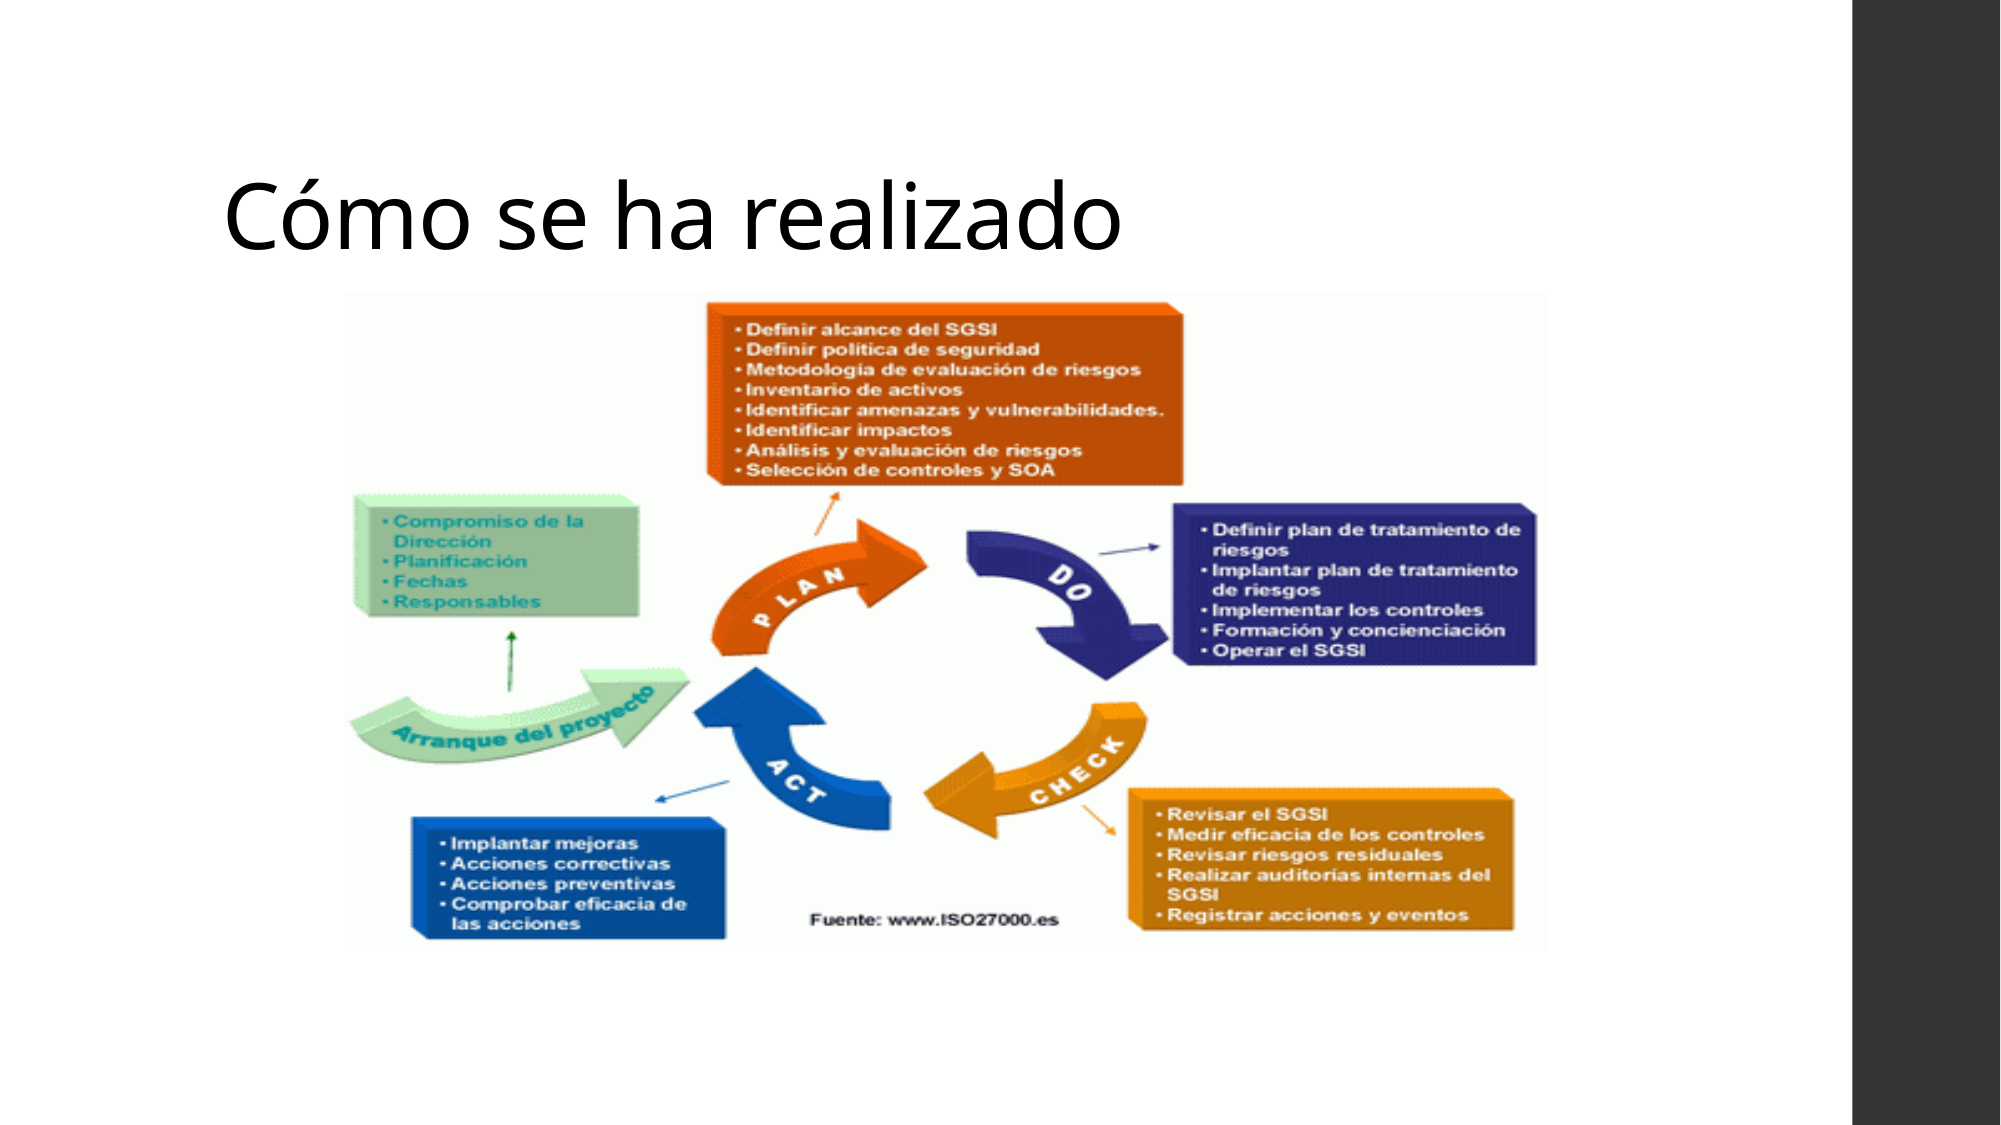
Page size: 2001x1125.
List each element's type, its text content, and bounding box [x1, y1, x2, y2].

title Cómo se ha realizado [206, 60, 1797, 278]
picture [344, 293, 1549, 952]
